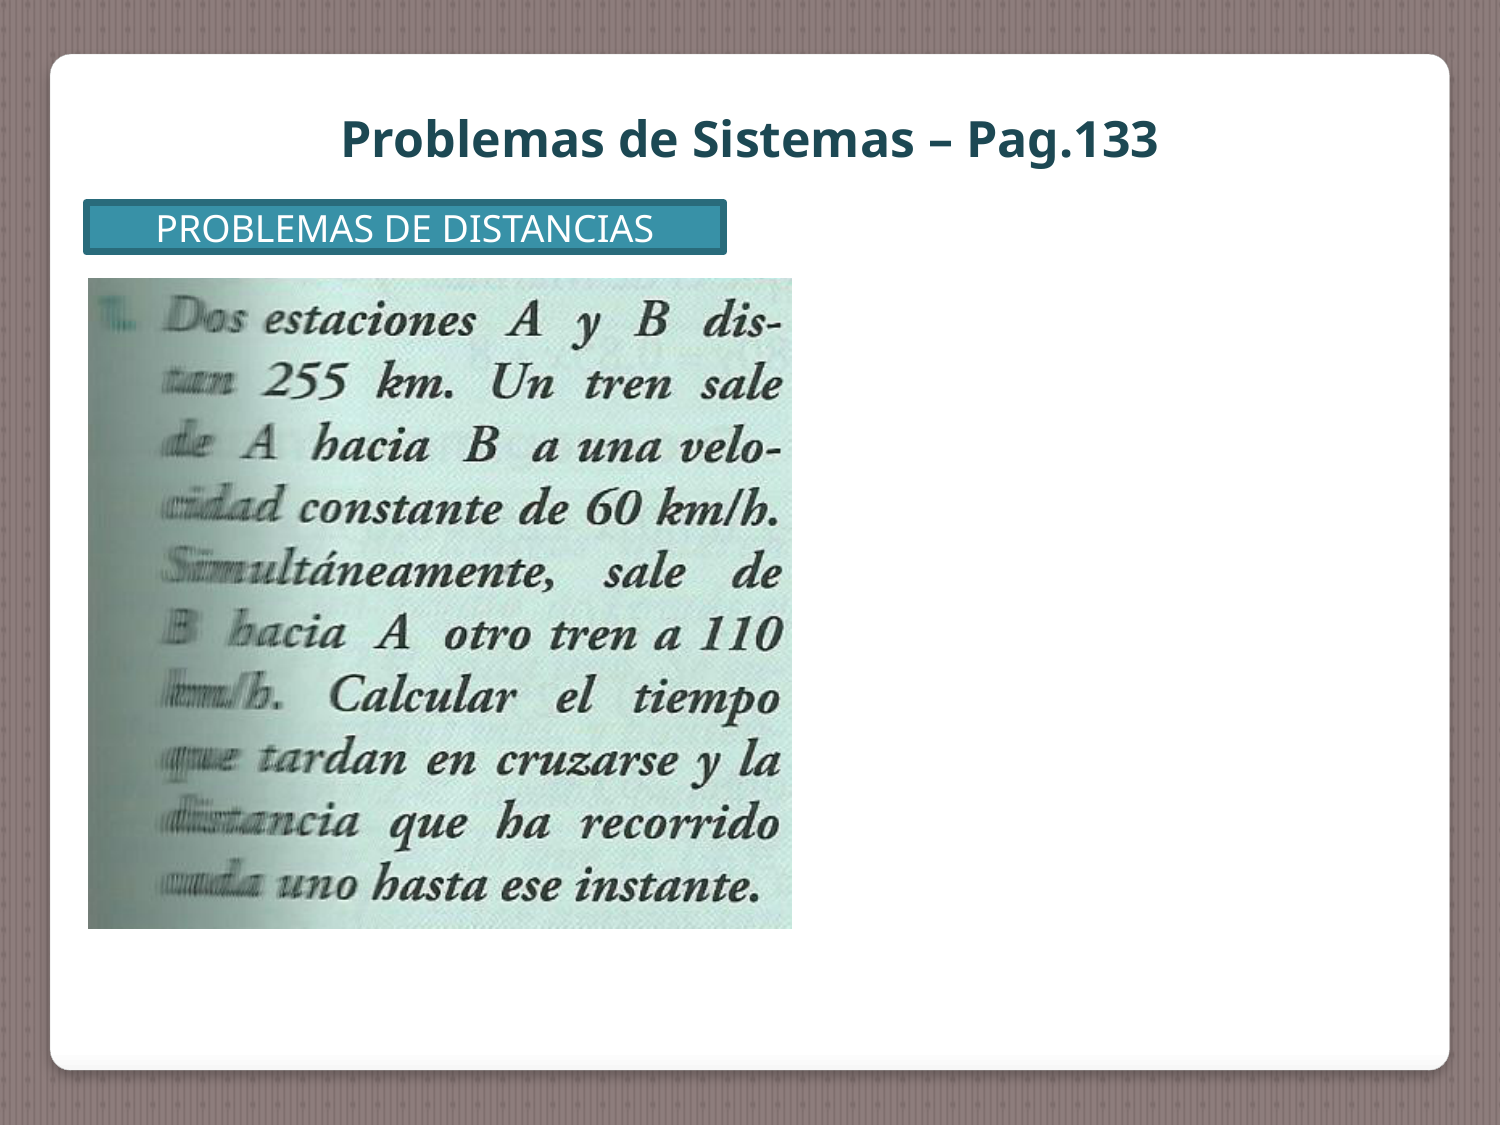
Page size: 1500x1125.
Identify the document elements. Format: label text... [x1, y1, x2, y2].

text_box [25, 0, 378, 183]
text_box PROBLEMAS DE DISTANCIAS [83, 199, 727, 255]
text_box Problemas de Sistemas – Pag.133 [378, 99, 1442, 175]
picture [88, 278, 793, 930]
